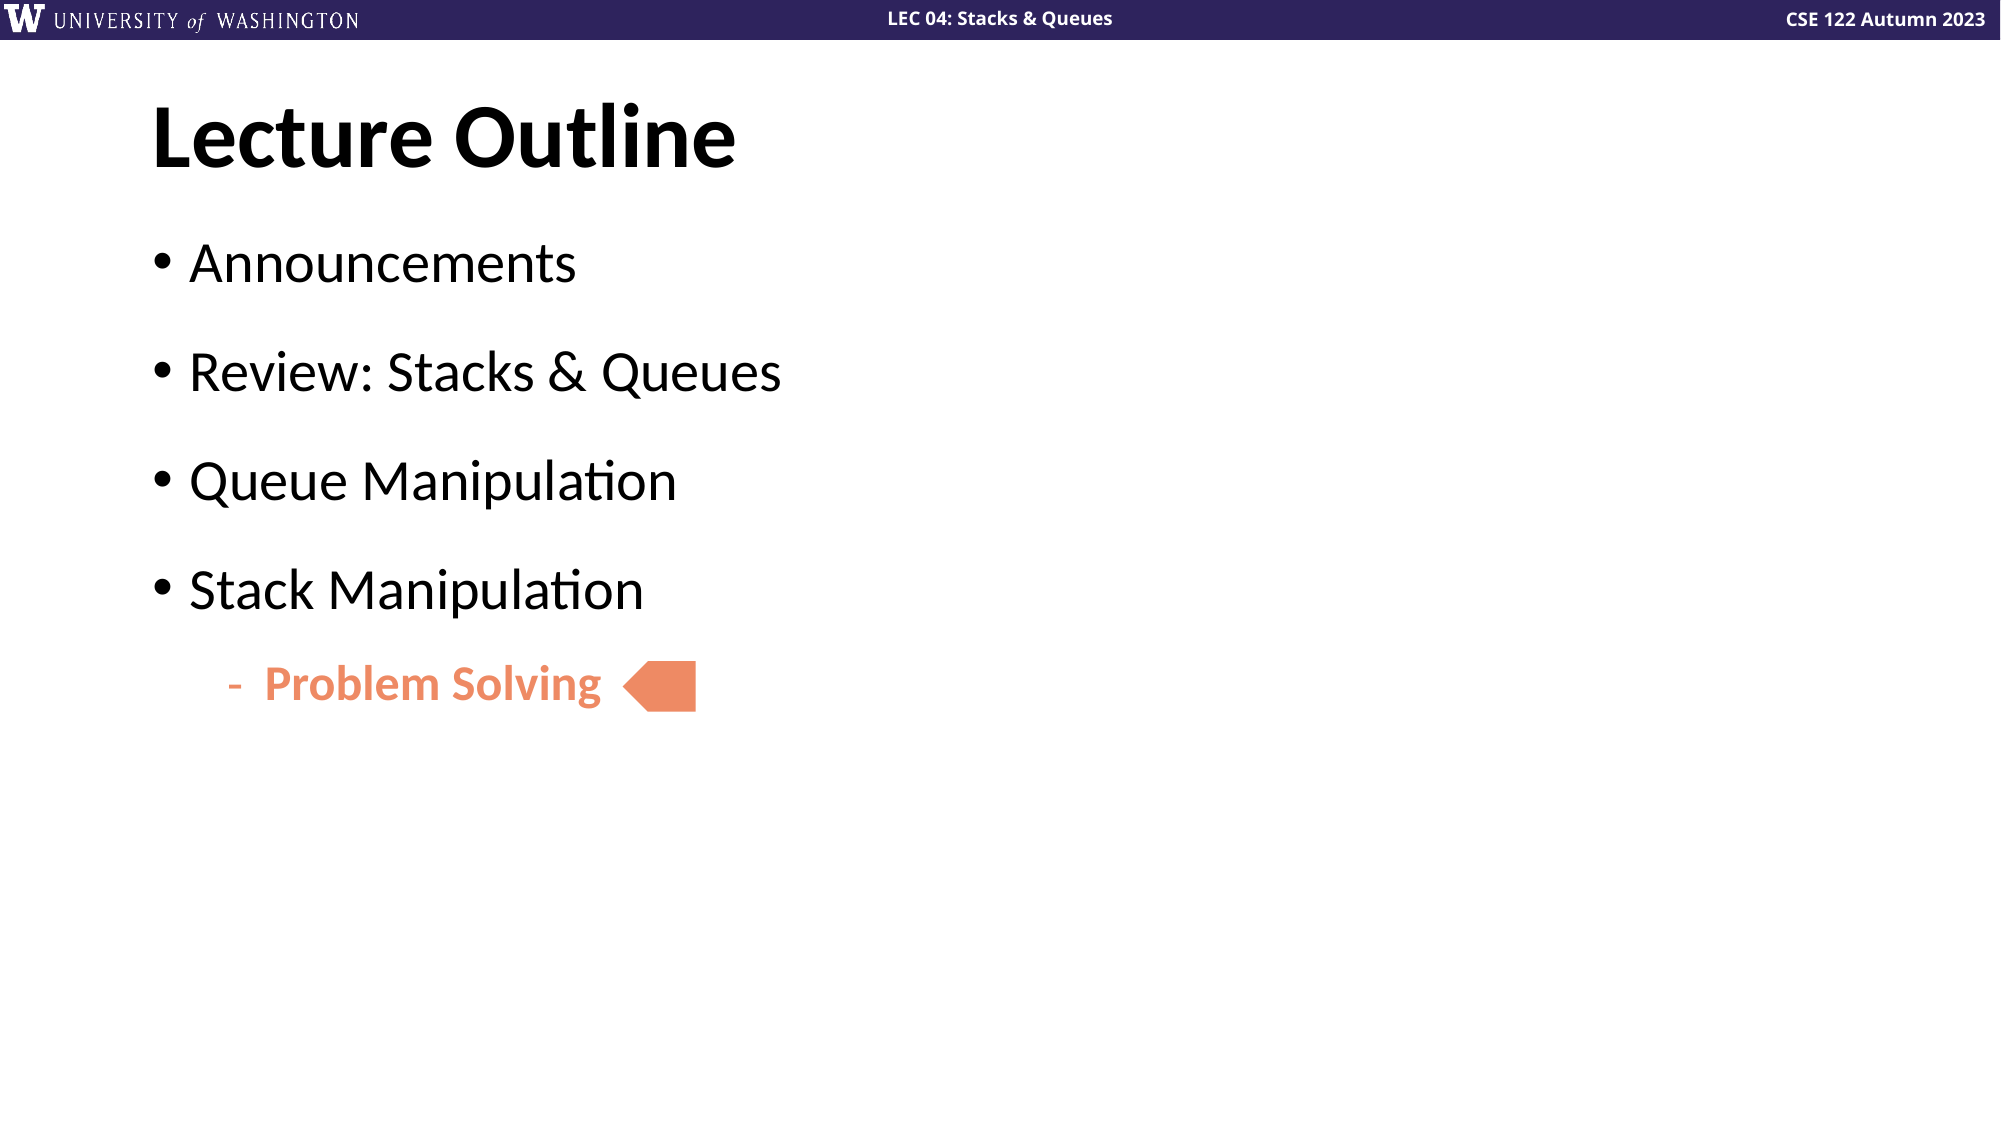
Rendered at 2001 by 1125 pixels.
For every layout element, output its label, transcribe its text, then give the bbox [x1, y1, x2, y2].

text_box [621, 660, 697, 713]
picture [4, 4, 358, 33]
list Announcements Review: Stacks & Queues Queue Manipulation Stack Manipulation Problem Solving [137, 224, 1863, 1014]
title Lecture Outline [137, 74, 1863, 200]
